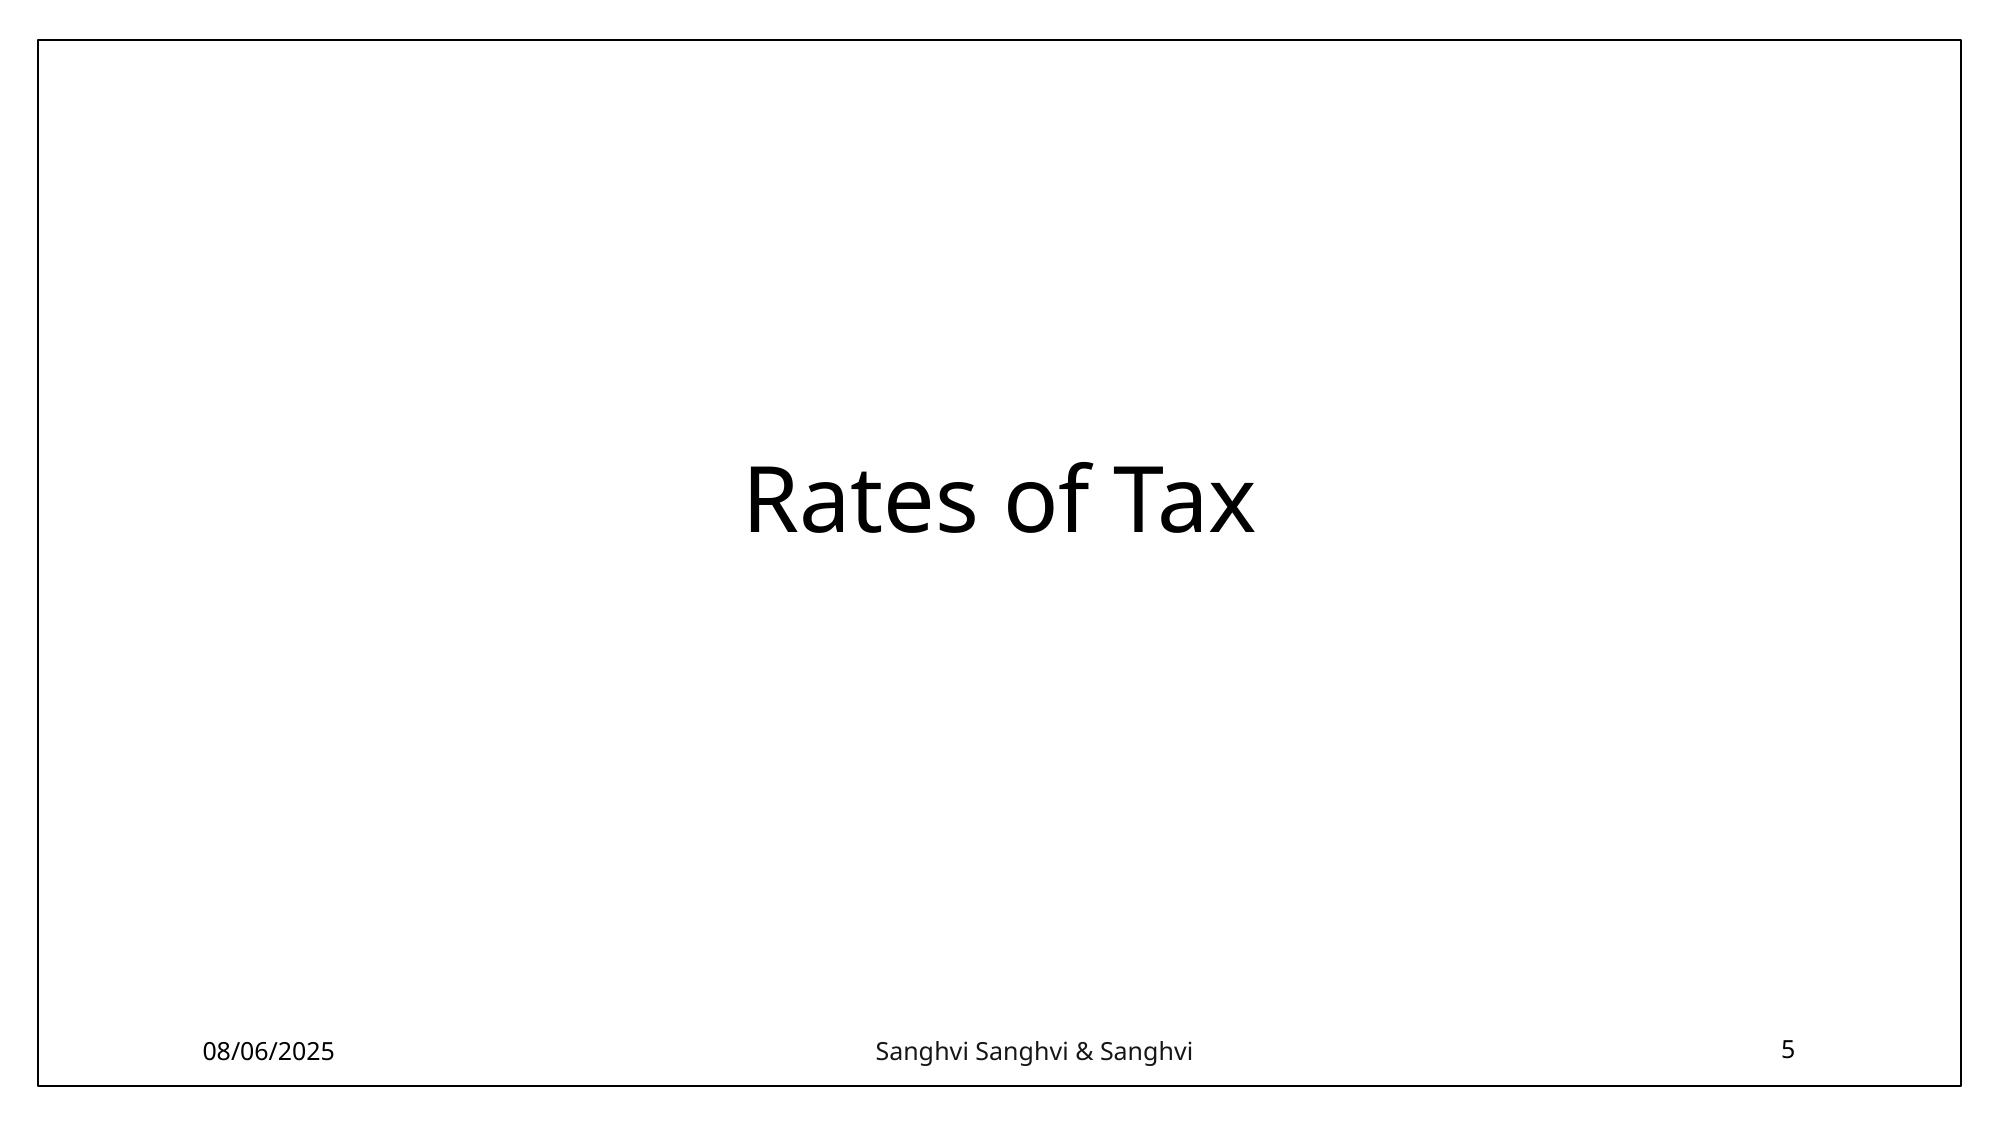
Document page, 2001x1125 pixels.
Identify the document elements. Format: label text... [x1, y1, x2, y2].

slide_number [187, 1020, 570, 1081]
footer Sanghvi Sanghvi & Sanghvi [647, 1020, 1422, 1081]
slide_number 5 [1530, 1020, 1811, 1081]
title Rates of Tax [137, 394, 1863, 612]
